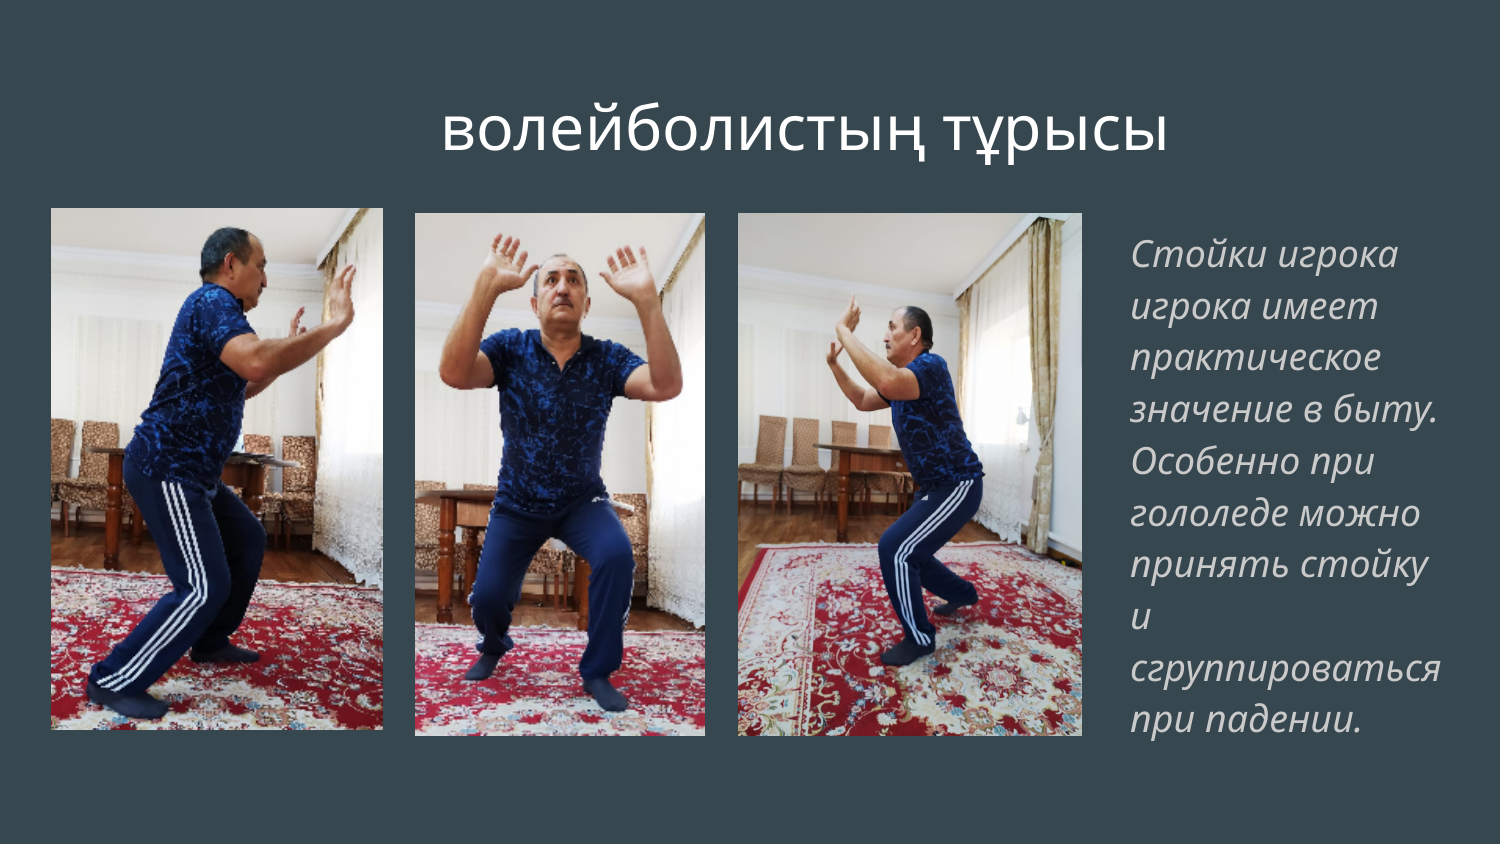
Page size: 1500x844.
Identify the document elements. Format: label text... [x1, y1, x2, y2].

list Стойки игрока игрока имеет практическое значение в быту. Особенно при гололеде можно принять стойку и сгруппироваться при падении. [1115, 208, 1460, 756]
picture [50, 207, 383, 731]
picture [415, 213, 705, 736]
picture [737, 213, 1083, 736]
title волейболистың тұрысы [51, 72, 1449, 167]
